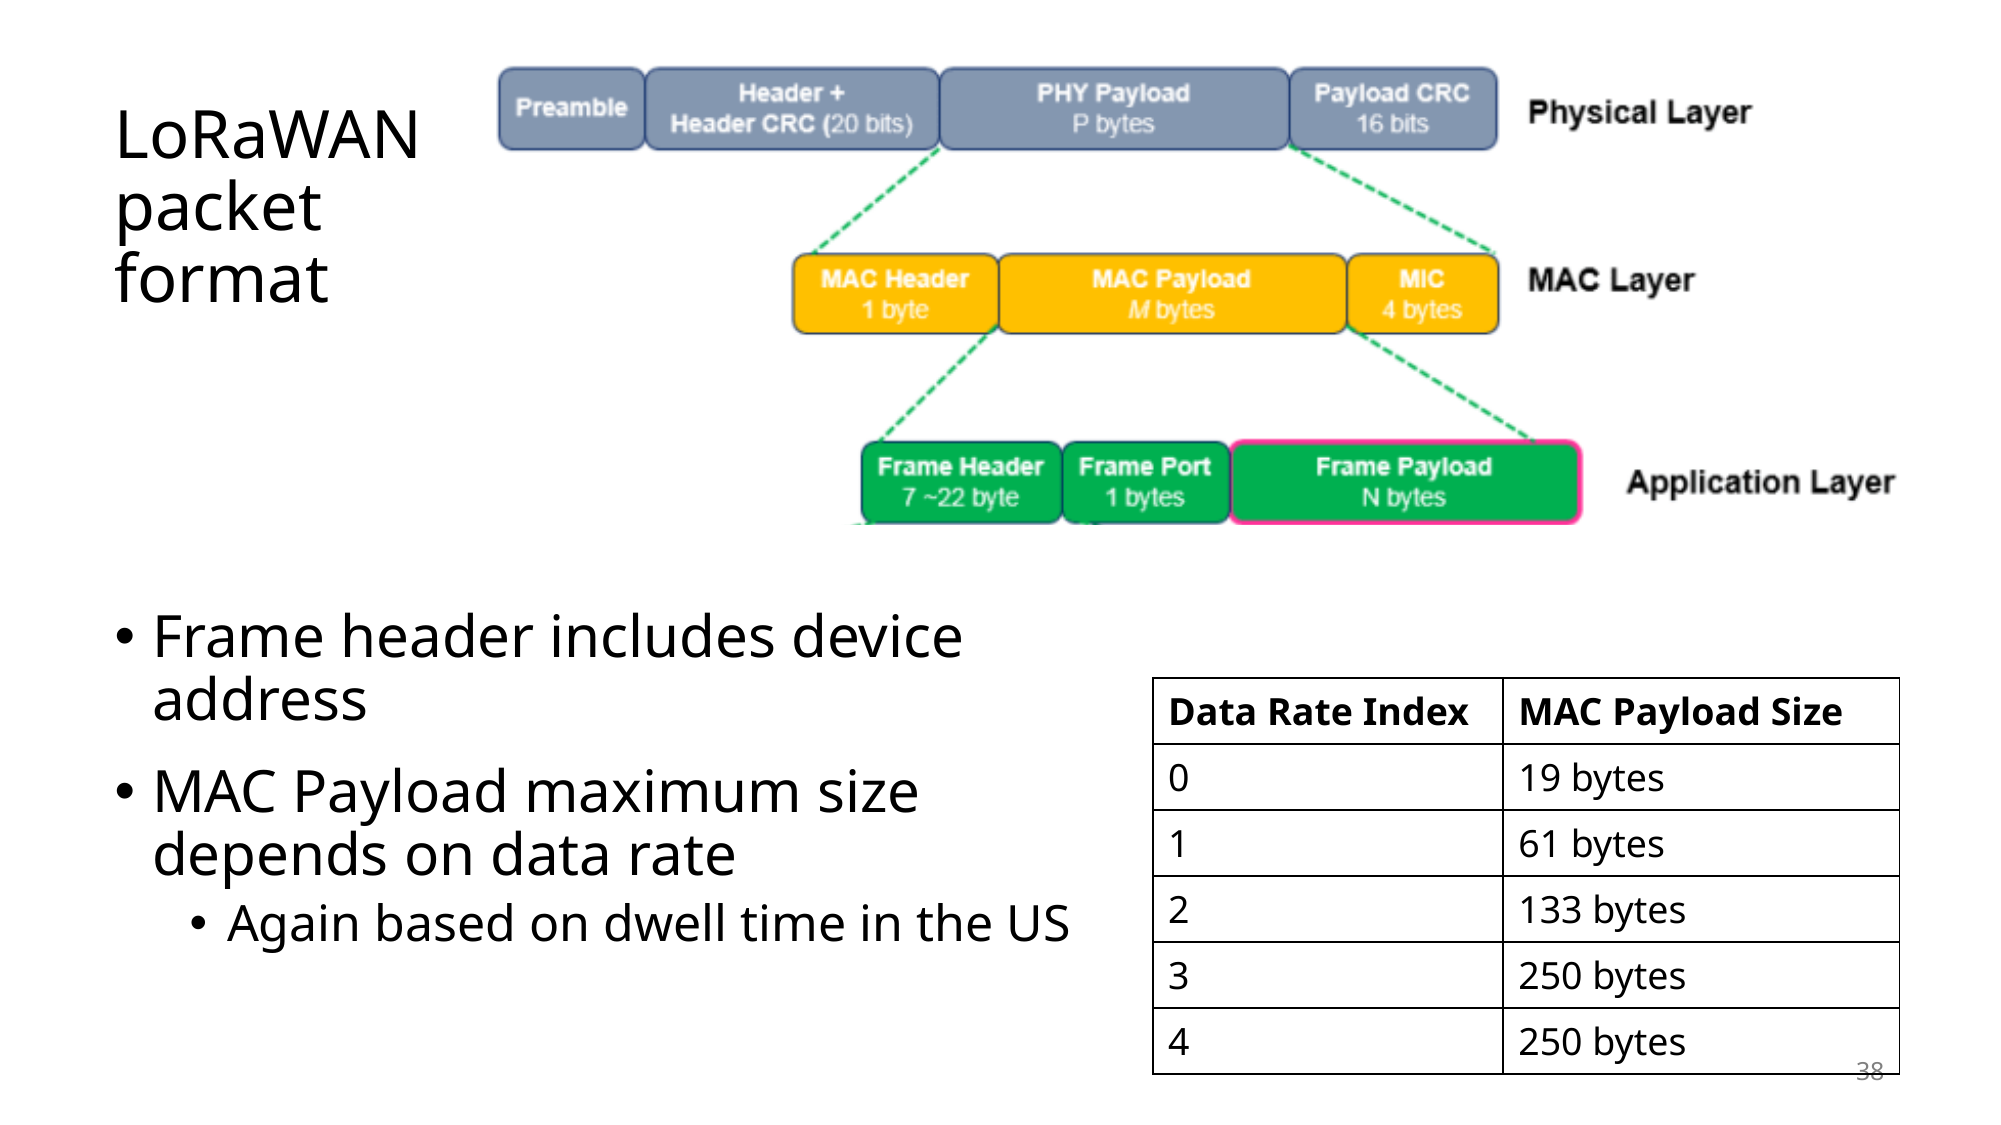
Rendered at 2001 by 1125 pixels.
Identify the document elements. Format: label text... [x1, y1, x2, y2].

table_cell 250 bytes [1504, 1009, 1899, 1073]
table_cell 19 bytes [1504, 745, 1899, 809]
list Frame header includes device address MAC Payload maximum size depends on data rate Again based on dwell time in the US [99, 600, 1107, 1013]
table_cell 61 bytes [1504, 811, 1899, 875]
table_header MAC Payload Size [1504, 679, 1899, 743]
table_cell 3 [1154, 943, 1502, 1007]
table_cell 133 bytes [1504, 877, 1899, 941]
table_cell 0 [1154, 745, 1502, 809]
table_cell 250 bytes [1504, 943, 1899, 1007]
table_cell 2 [1154, 877, 1502, 941]
picture [489, 37, 1900, 525]
table_cell 4 [1154, 1009, 1502, 1073]
table_cell 1 [1154, 811, 1502, 875]
title LoRaWAN packet format [99, 37, 489, 382]
table_header Data Rate Index [1154, 679, 1502, 743]
slide_number 38 [1749, 1075, 1900, 1103]
